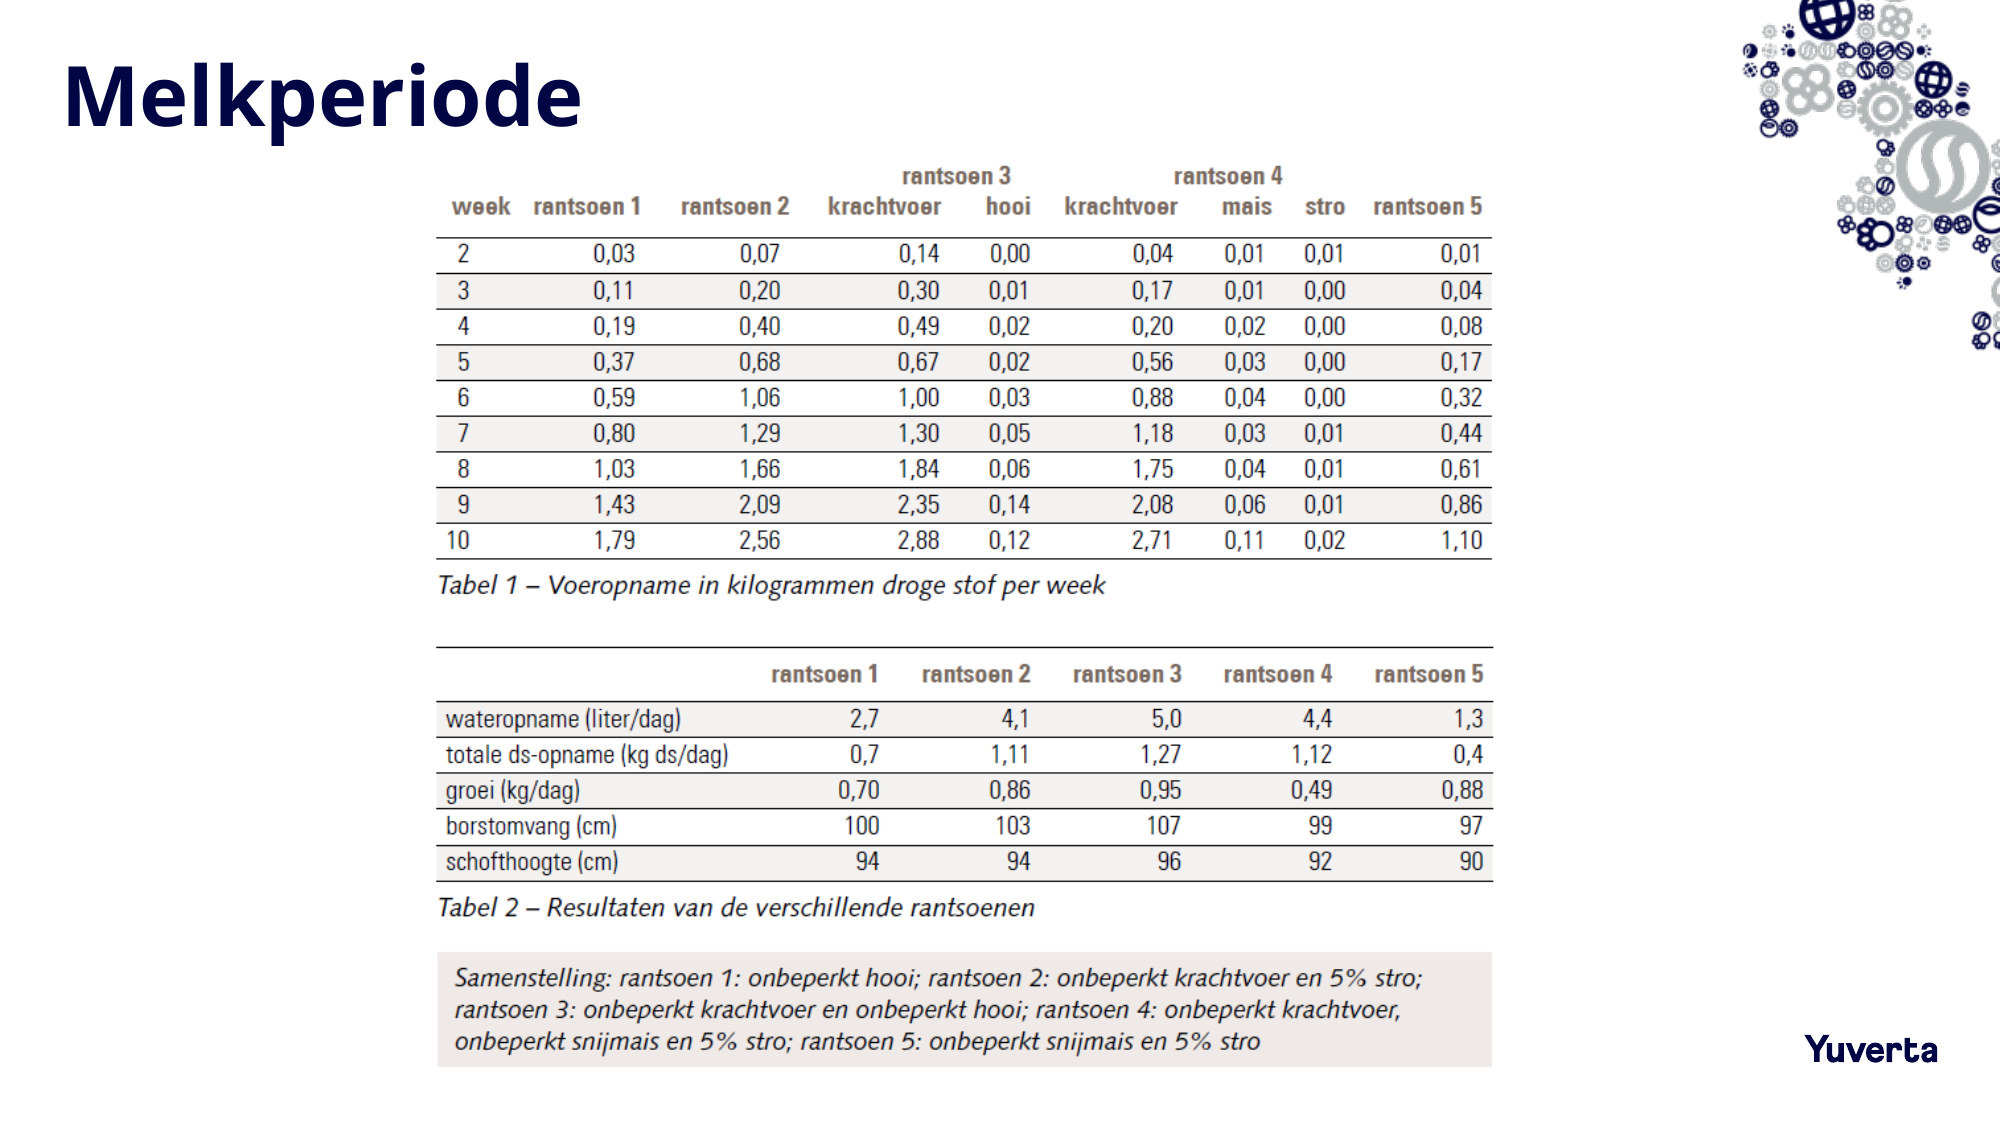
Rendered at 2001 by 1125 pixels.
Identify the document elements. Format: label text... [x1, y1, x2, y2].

picture [0, 0, 2000, 1125]
title Melkperiode [60, 48, 1720, 239]
